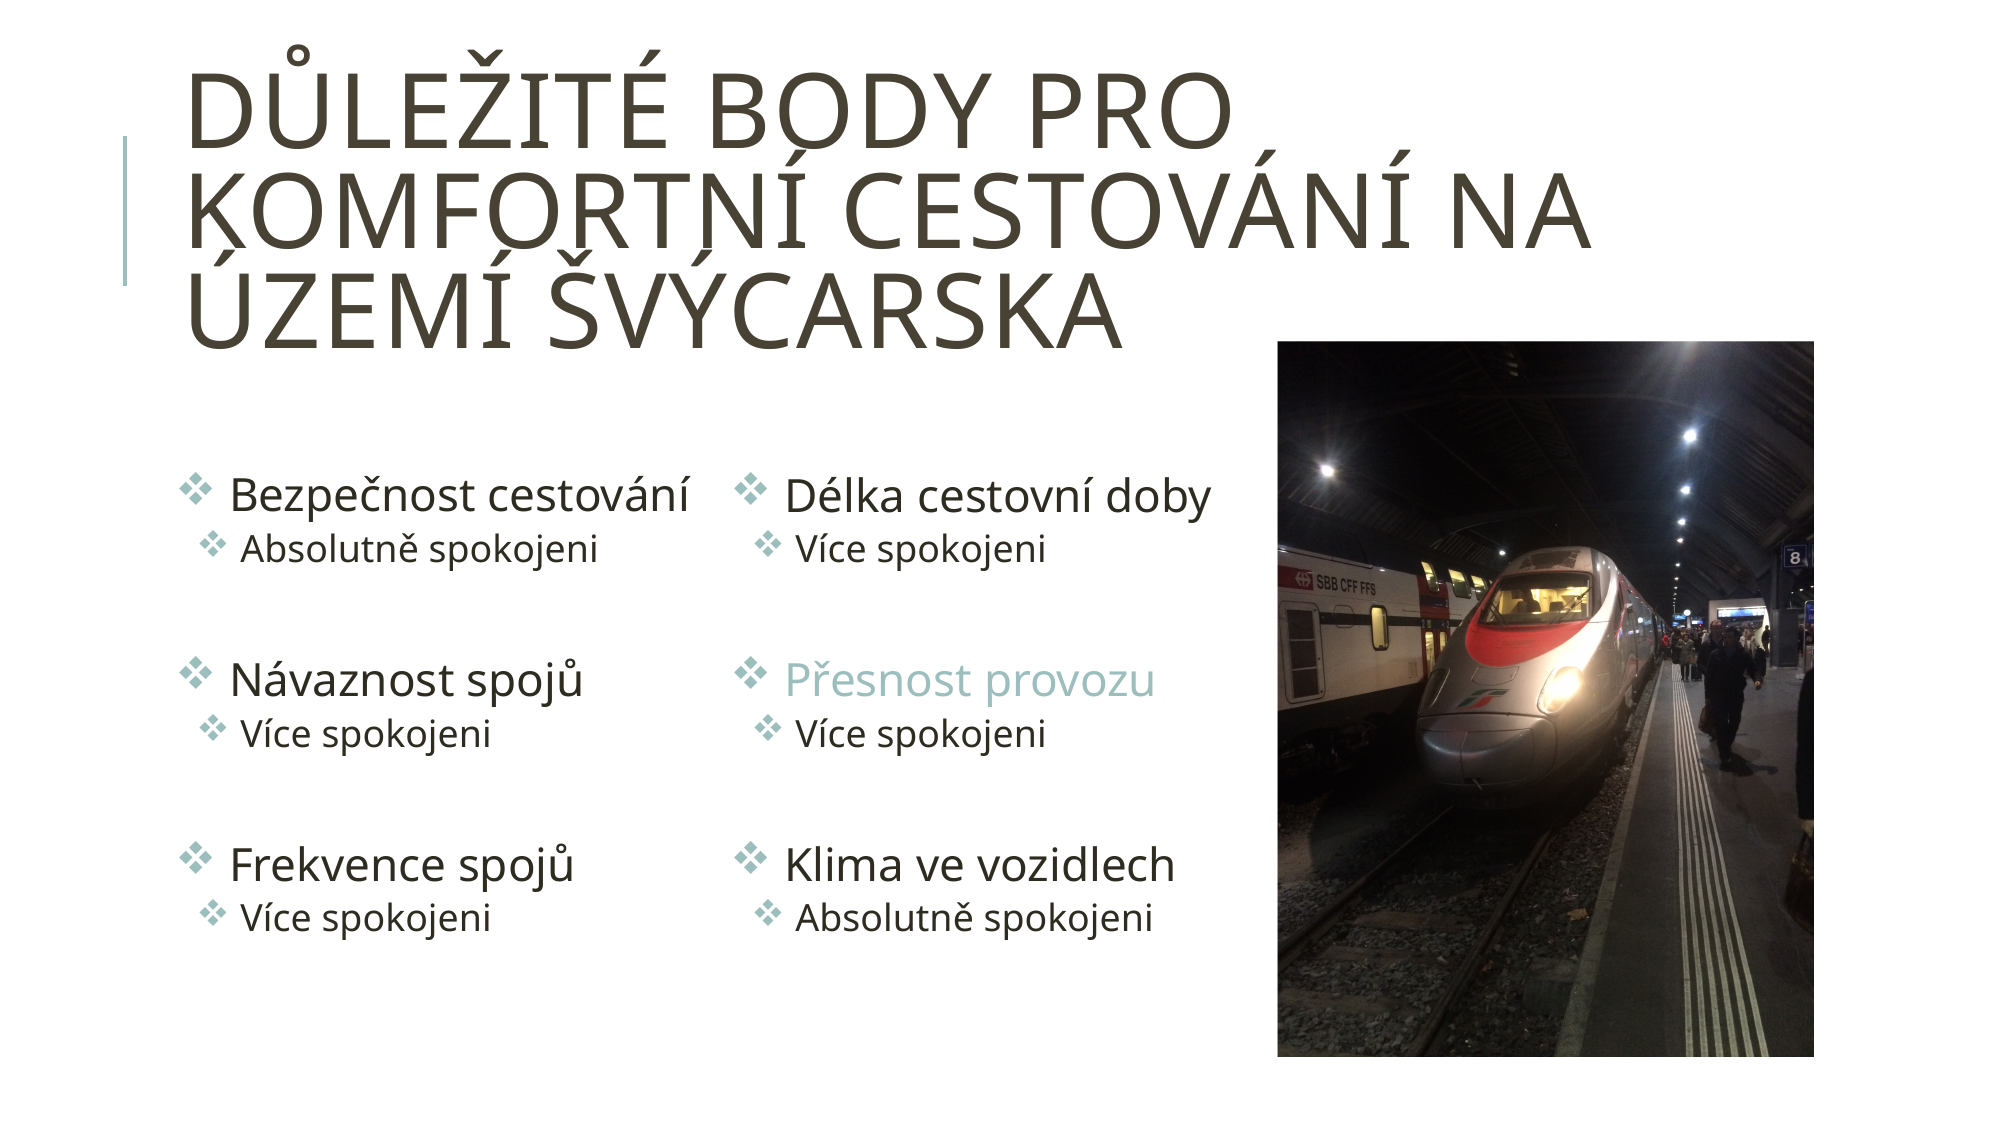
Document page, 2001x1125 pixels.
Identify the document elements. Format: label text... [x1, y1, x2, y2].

list Délka cestovní doby Více spokojeni Přesnost provozu Více spokojeni Klima ve vozidlech Absolutně spokojeni [723, 464, 1307, 1125]
picture [1187, 342, 1903, 1056]
text_box Bezpečnost cestování Absolutně spokojeni Návaznost spojů Více spokojeni Frekvence spojů Více spokojeni [167, 464, 723, 1125]
title Důležité body pro komfortní cestování na území Švýcarska [168, 96, 1763, 342]
